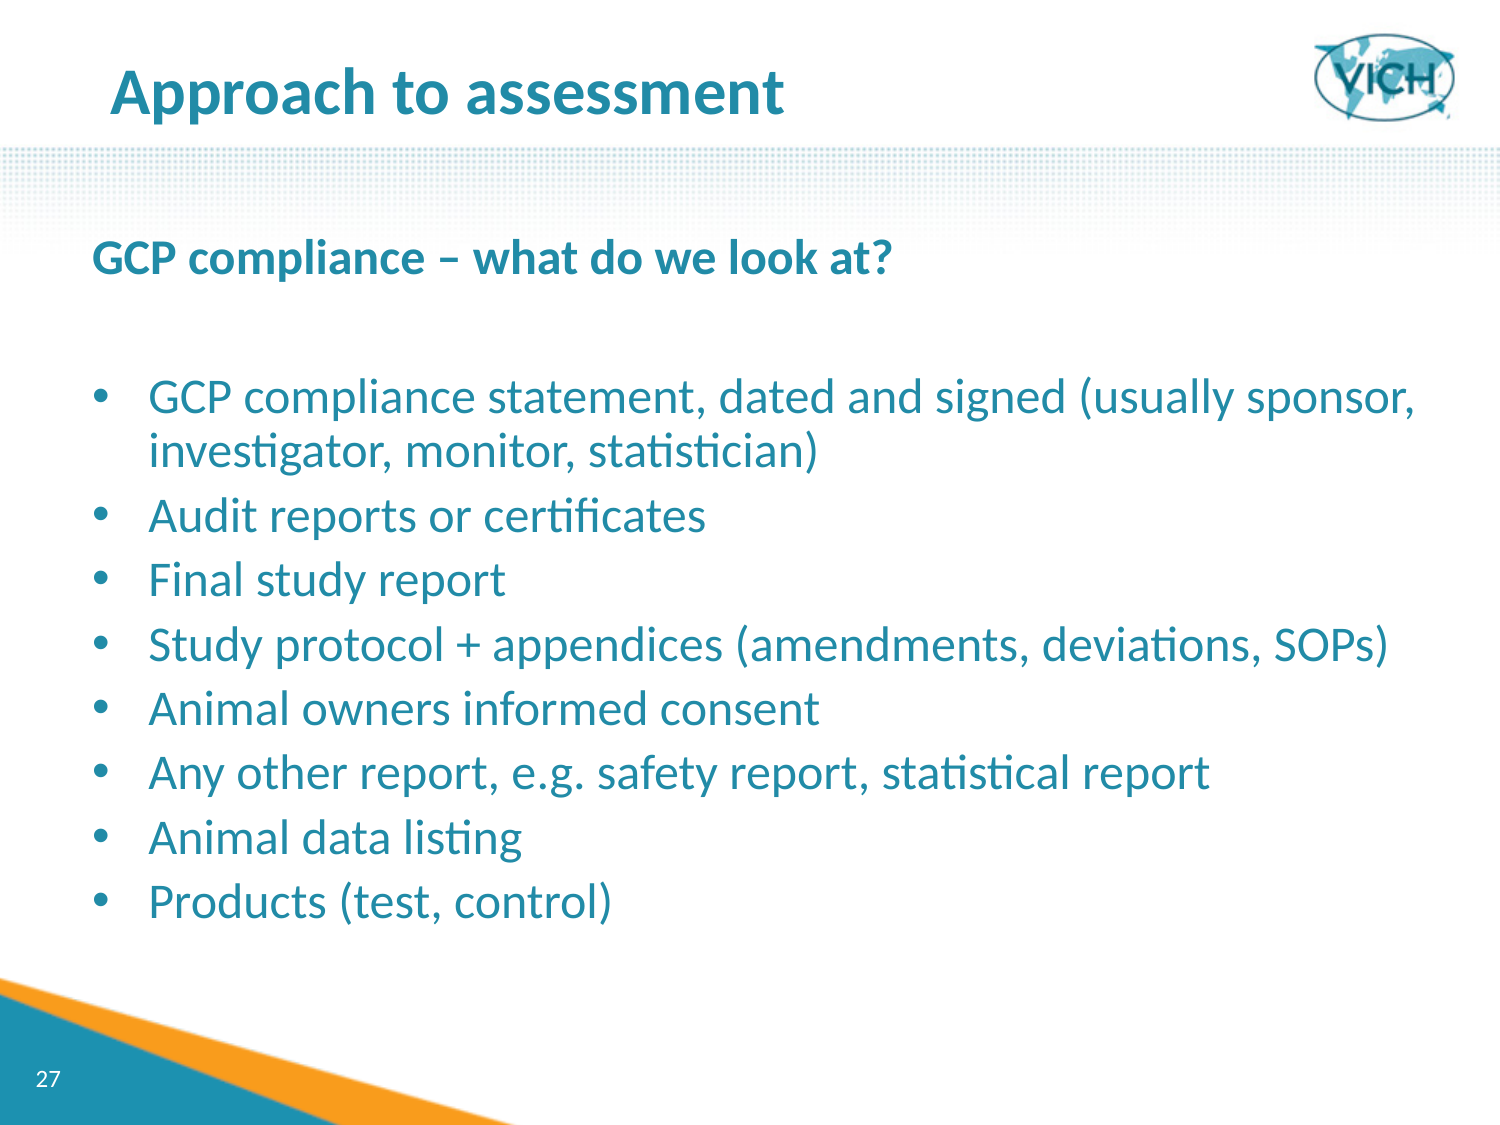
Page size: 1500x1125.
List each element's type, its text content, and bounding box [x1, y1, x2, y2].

picture [0, 0, 1500, 272]
list GCP compliance – what do we look at? GCP compliance statement, dated and signed (usually sponsor, investigator, monitor, statistician) Audit reports or certificates Final study report Study protocol + appendices (amendments, deviations, SOPs) Animal owners informed consent Any other report, e.g. safety report, statistical report Animal data listing Products (test, control) [77, 224, 1449, 999]
list Approach to assessment [95, 49, 1273, 138]
picture [0, 977, 523, 1125]
